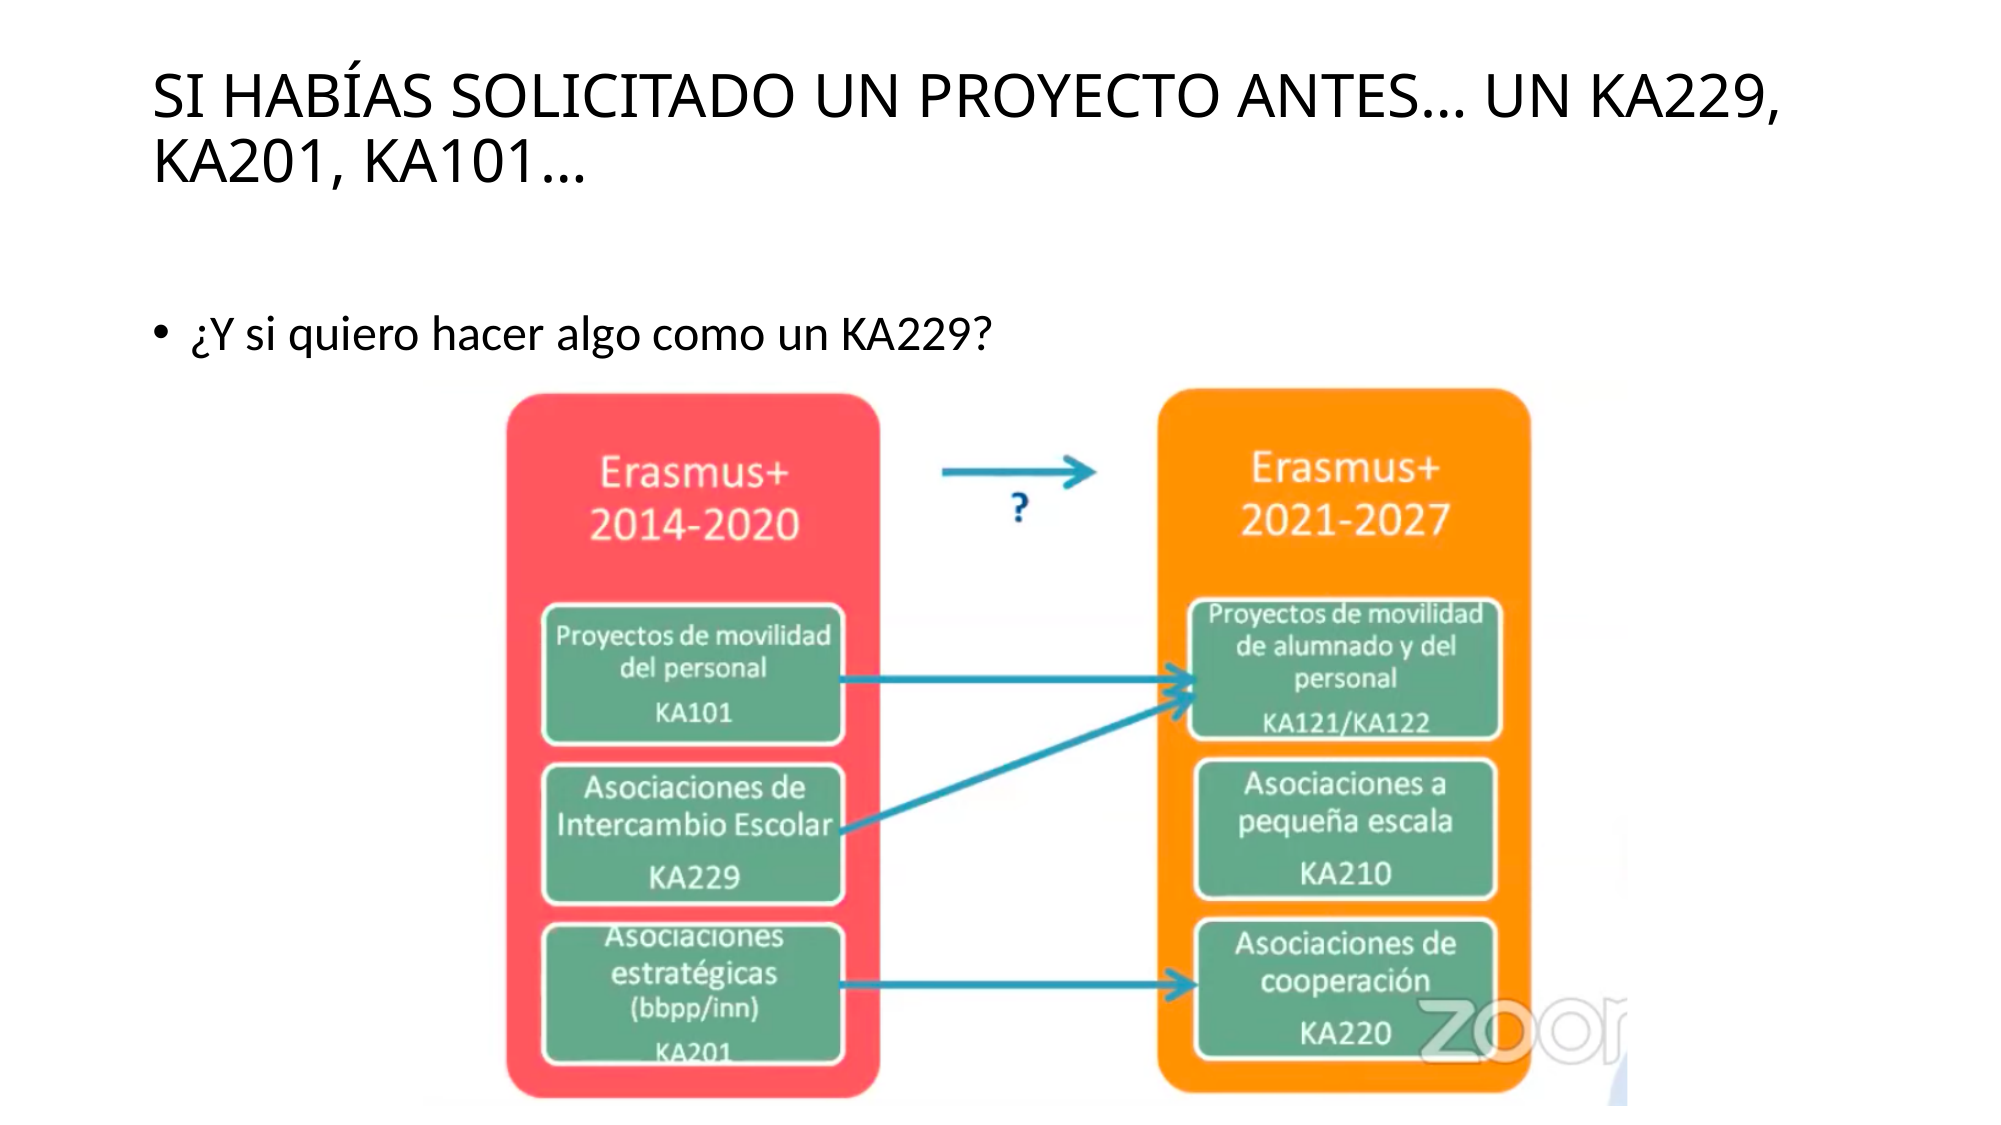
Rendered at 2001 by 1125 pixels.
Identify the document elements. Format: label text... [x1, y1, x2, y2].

title SI HABÍAS SOLICITADO UN PROYECTO ANTES… UN KA229, KA201, KA101… [137, 57, 1863, 276]
list ¿Y si quiero hacer algo como un KA229? [137, 299, 1863, 1014]
picture [423, 380, 1628, 1106]
